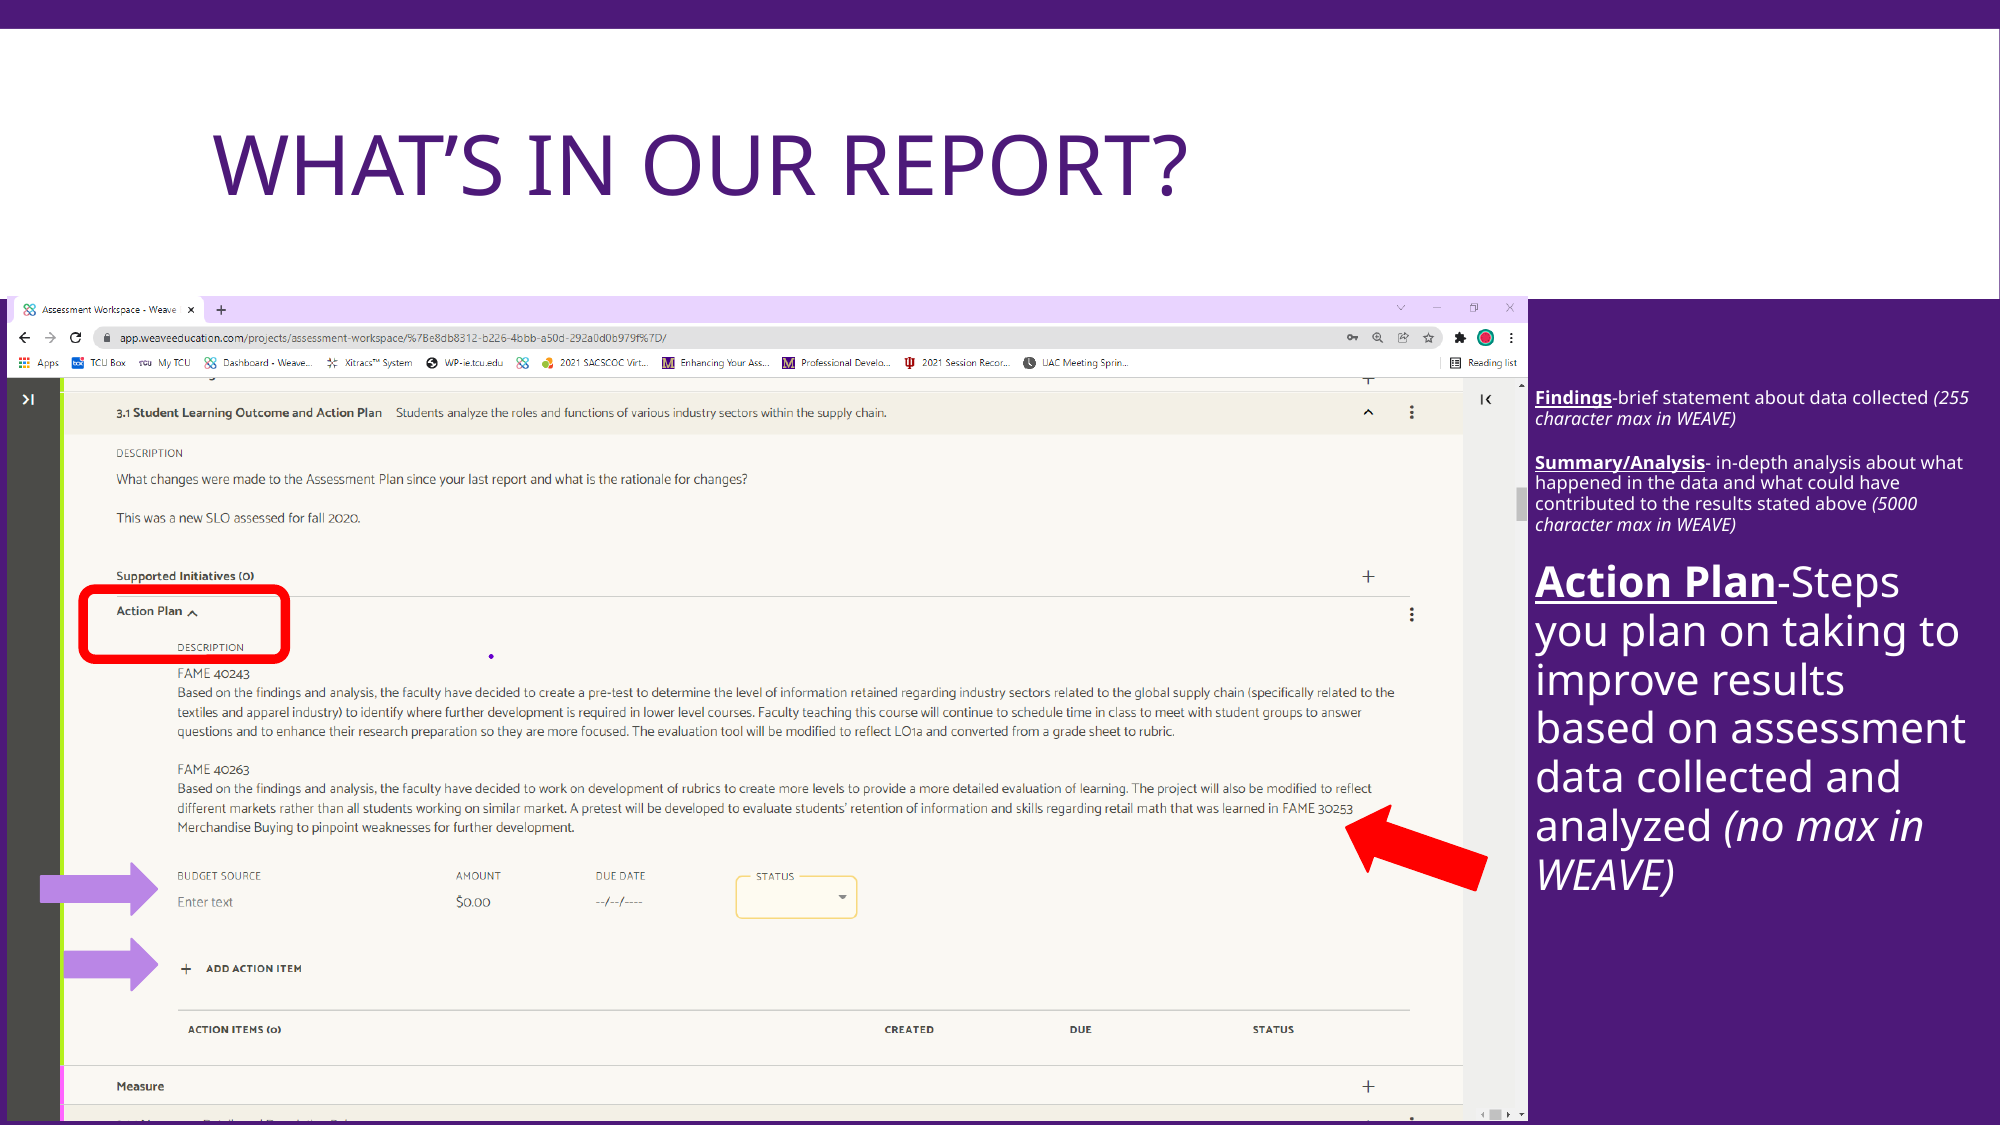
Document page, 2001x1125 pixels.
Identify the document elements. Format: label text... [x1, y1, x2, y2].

picture [7, 296, 1528, 1121]
title What’s in our report? [197, 46, 1803, 295]
list Findings-brief statement about data collected (255 character max in WEAVE) Summary/Analysis- in-depth analysis about what happened in the data and what could have contributed to the results stated above (5000 character max in WEAVE) Action Plan-Steps you plan on taking to improve results based on assessment data collected and analyzed (no max in WEAVE) [1535, 380, 1993, 944]
